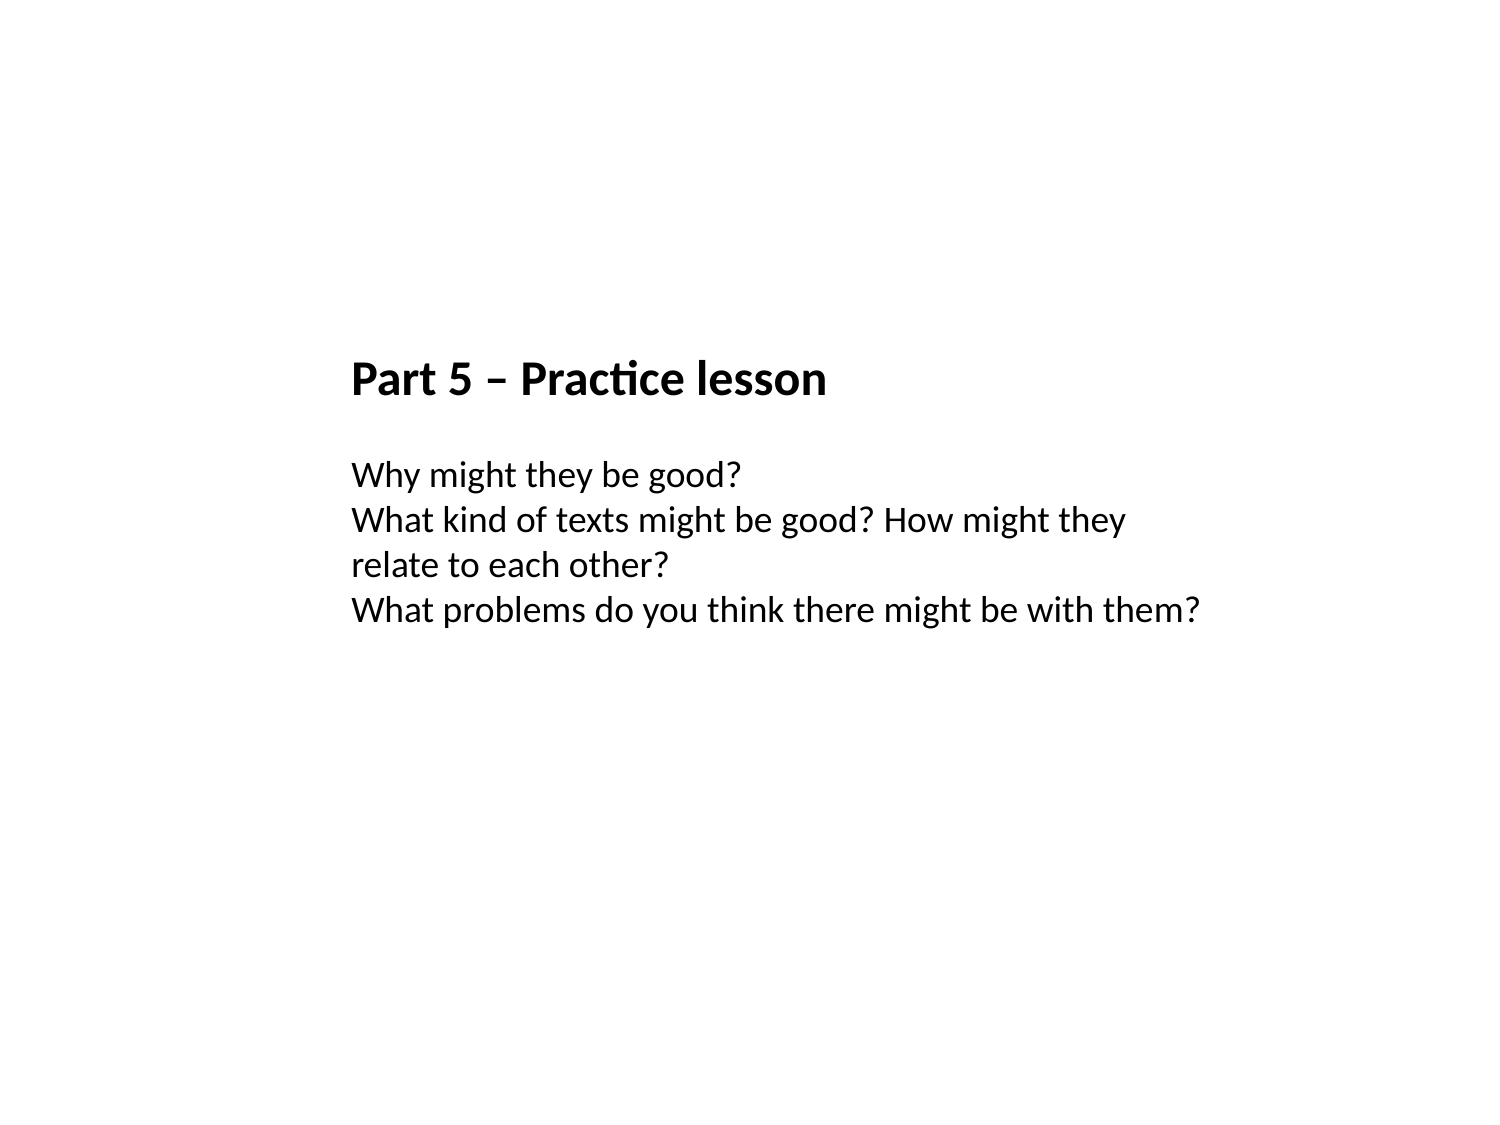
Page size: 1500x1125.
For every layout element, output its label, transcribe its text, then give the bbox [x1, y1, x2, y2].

text_box Part 5 – Practice lesson Why might they be good? What kind of texts might be good? How might they relate to each other? What problems do you think there might be with them? [336, 338, 1223, 638]
